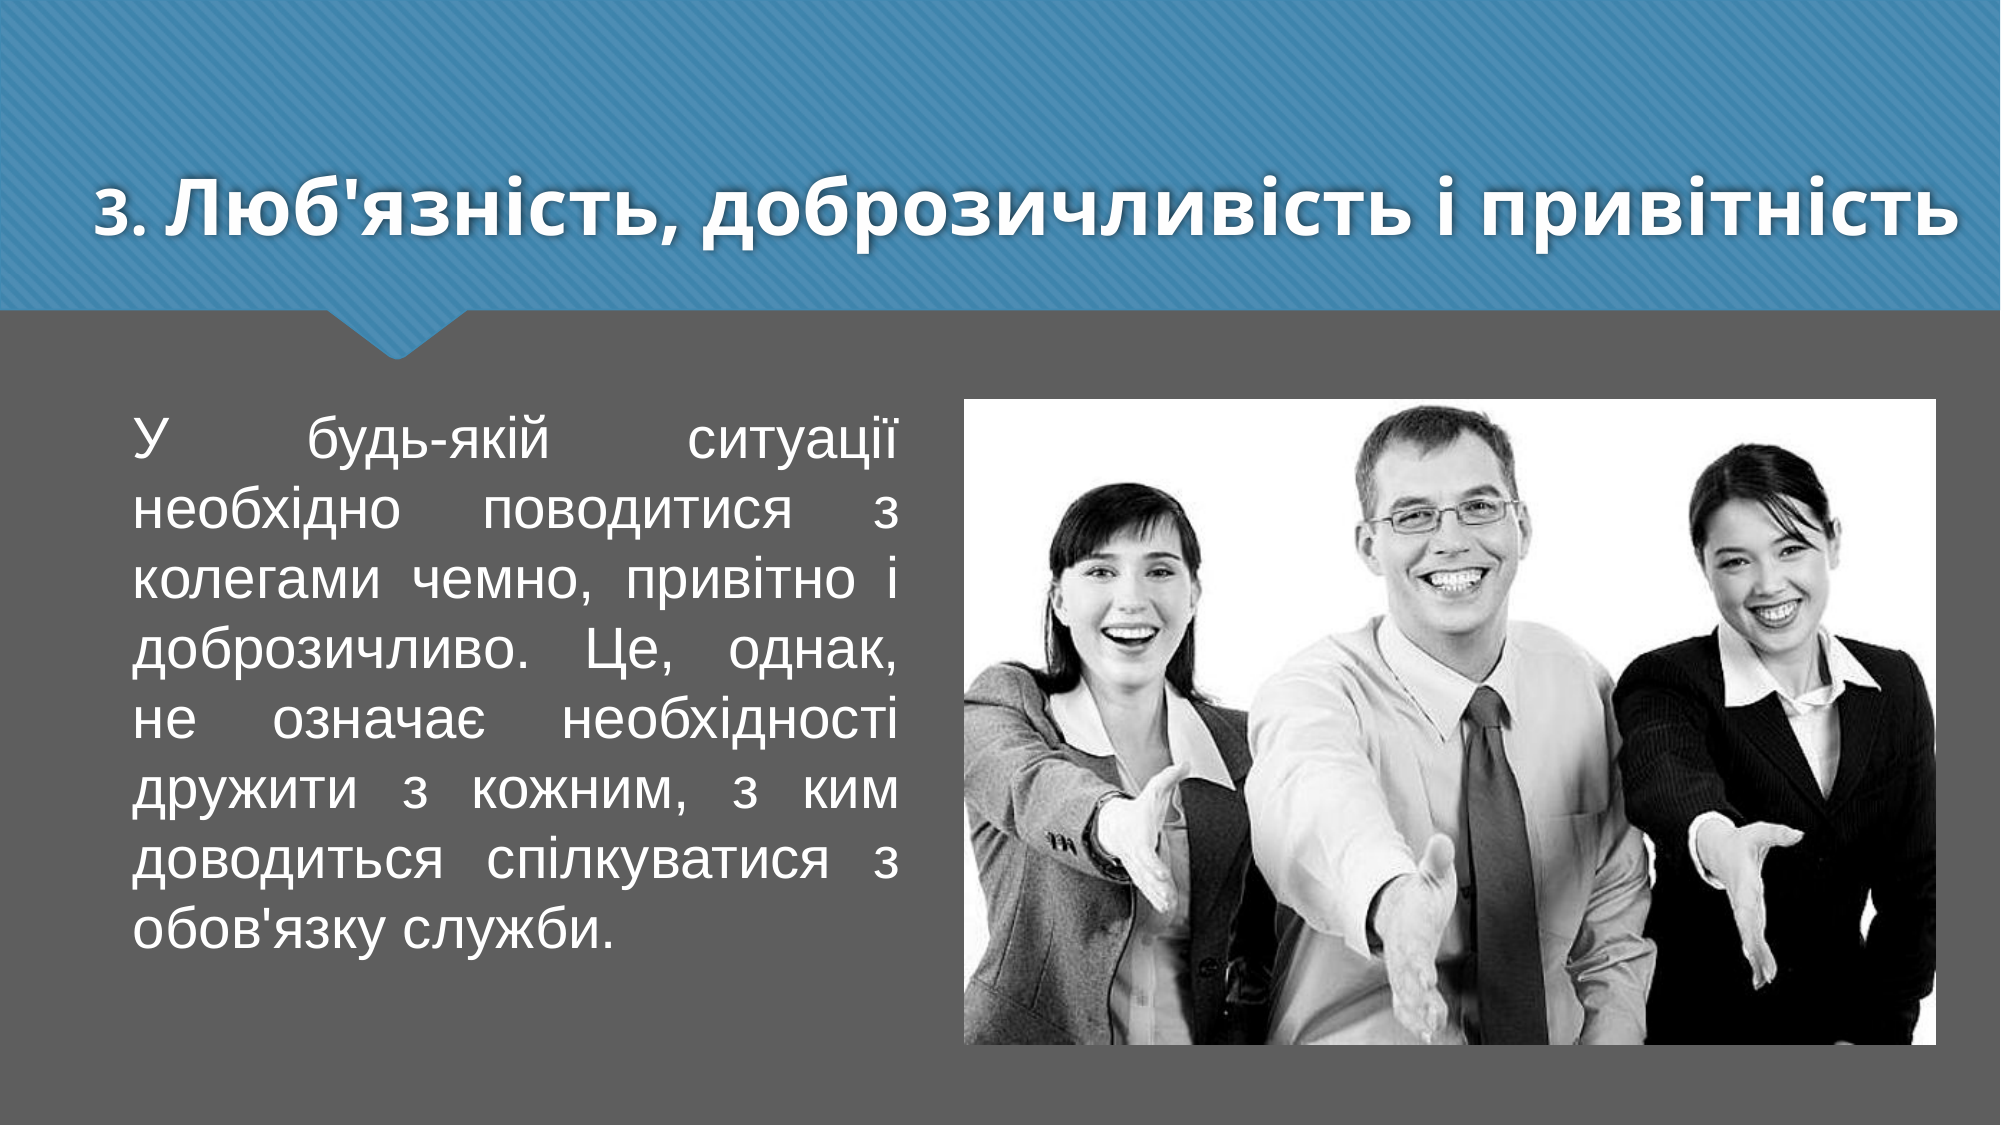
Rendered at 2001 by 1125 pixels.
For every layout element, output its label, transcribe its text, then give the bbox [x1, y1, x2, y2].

title 3. Люб'язність, доброзичливість і привітність [78, 87, 1981, 260]
text_box У будь-якій ситуації необхідно поводитися з колегами чемно, привітно і доброзичливо. Це, однак, не означає необхідності дружити з кожним, з ким доводиться спілкуватися з обов'язку служби. [118, 393, 916, 968]
picture [964, 399, 1936, 1045]
